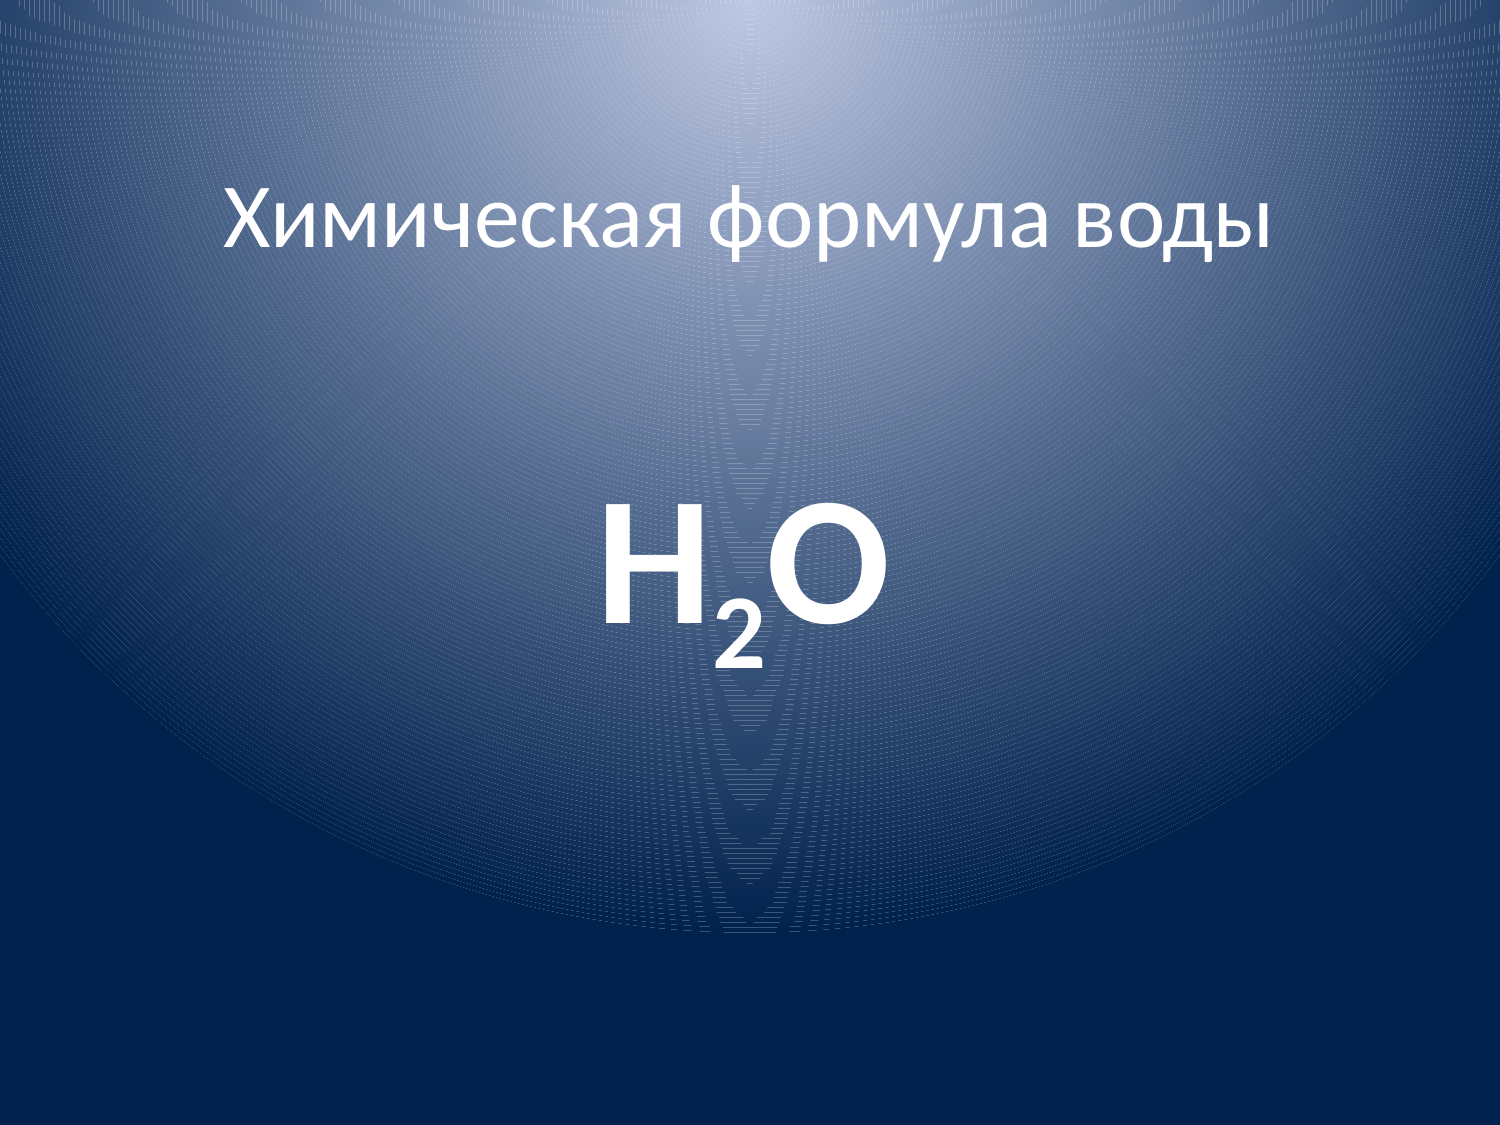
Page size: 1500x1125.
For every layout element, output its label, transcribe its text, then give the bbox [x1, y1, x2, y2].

title Химическая формула воды [112, 90, 1388, 332]
subtitle Н2О [218, 432, 1269, 721]
